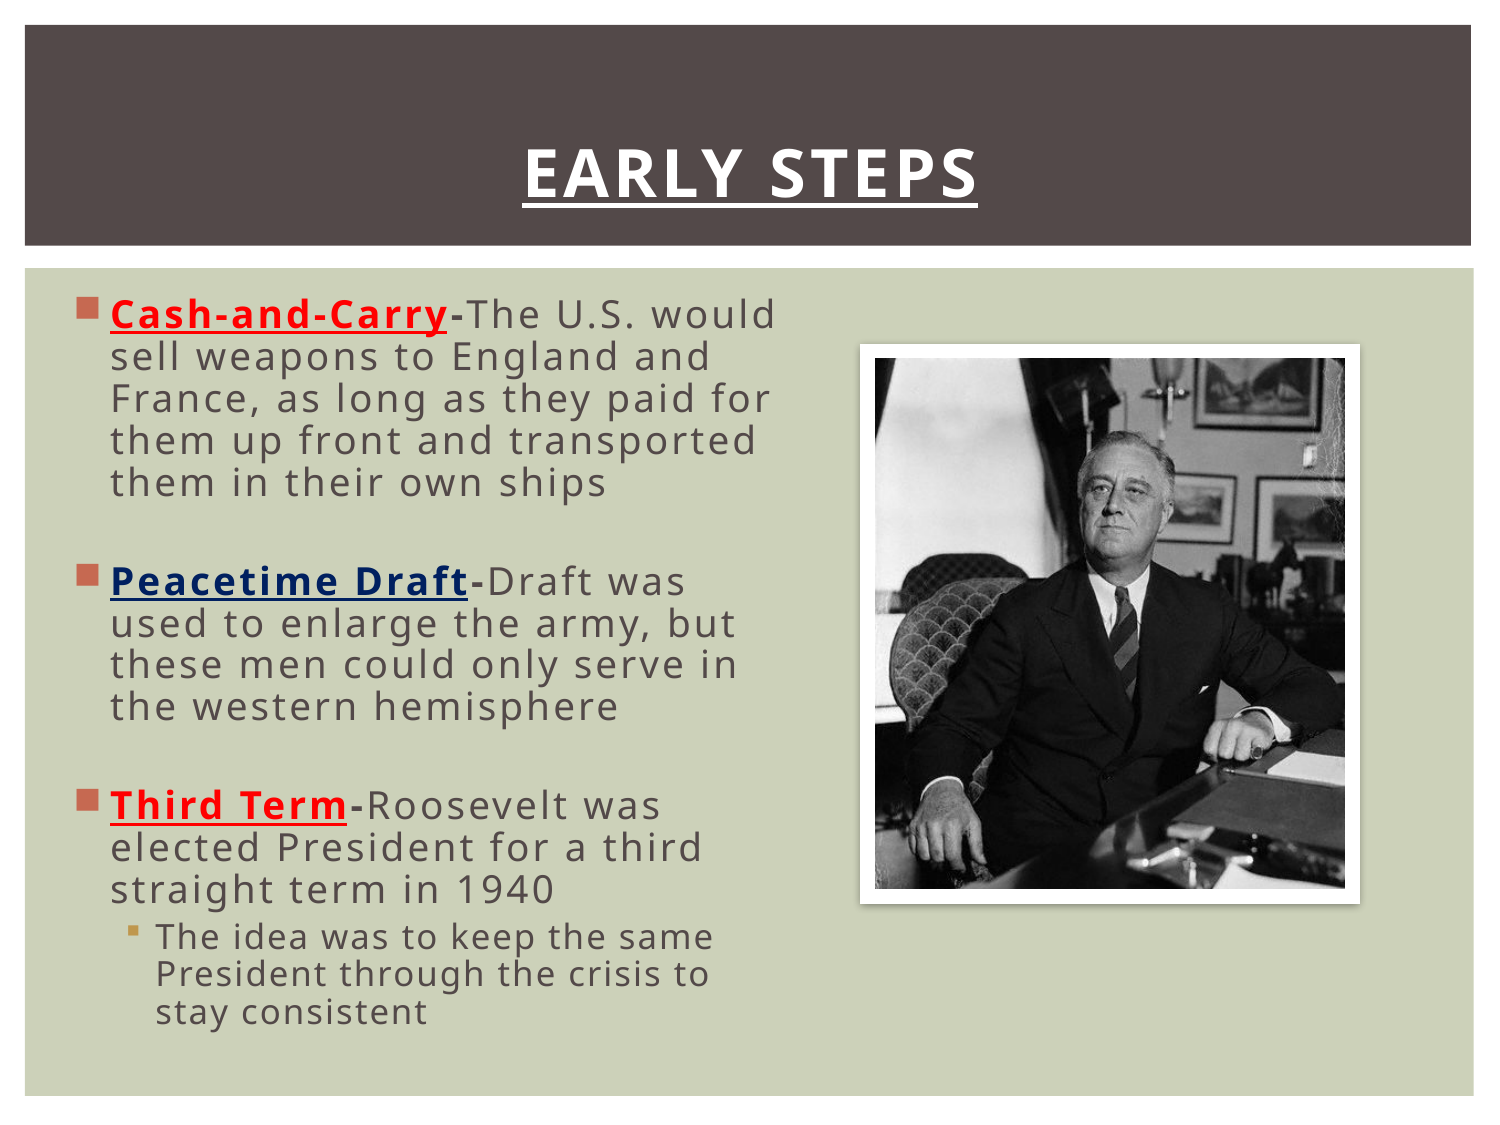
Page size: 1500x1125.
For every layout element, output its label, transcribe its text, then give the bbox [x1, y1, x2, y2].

list Cash-and-Carry-The U.S. would sell weapons to England and France, as long as they paid for them up front and transported them in their own ships Peacetime Draft-Draft was used to enlarge the army, but these men could only serve in the western hemisphere Third Term-Roosevelt was elected President for a third straight term in 1940 The idea was to keep the same President through the crisis to stay consistent [50, 287, 813, 1043]
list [874, 358, 1346, 890]
title Early Steps [131, 104, 1369, 238]
